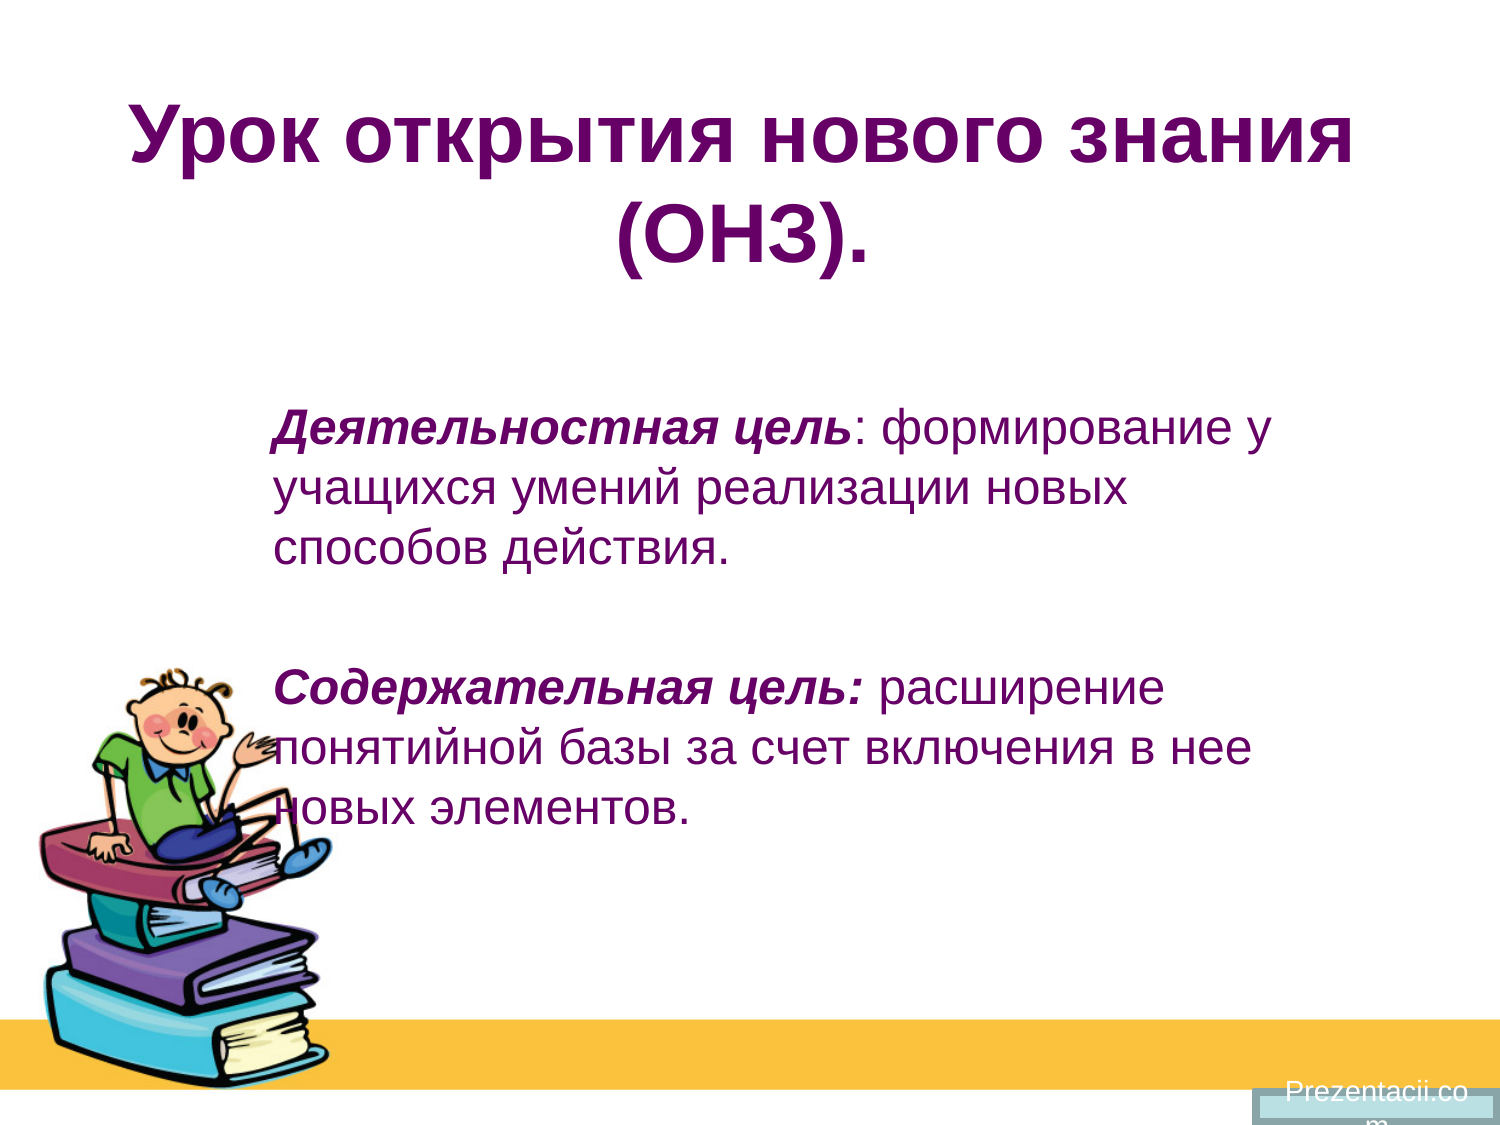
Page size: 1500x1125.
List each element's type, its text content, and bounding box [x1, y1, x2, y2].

picture [0, 0, 1500, 1125]
text_box Prezentacii.com [1252, 1088, 1500, 1125]
subtitle Деятельностная цель: формирование у учащихся умений реализации новых способов действия. Содержательная цель: расширение понятийной базы за счет включения в нее новых элементов. [257, 386, 1309, 856]
title Урок открытия нового знания (ОНЗ). [105, 58, 1381, 300]
